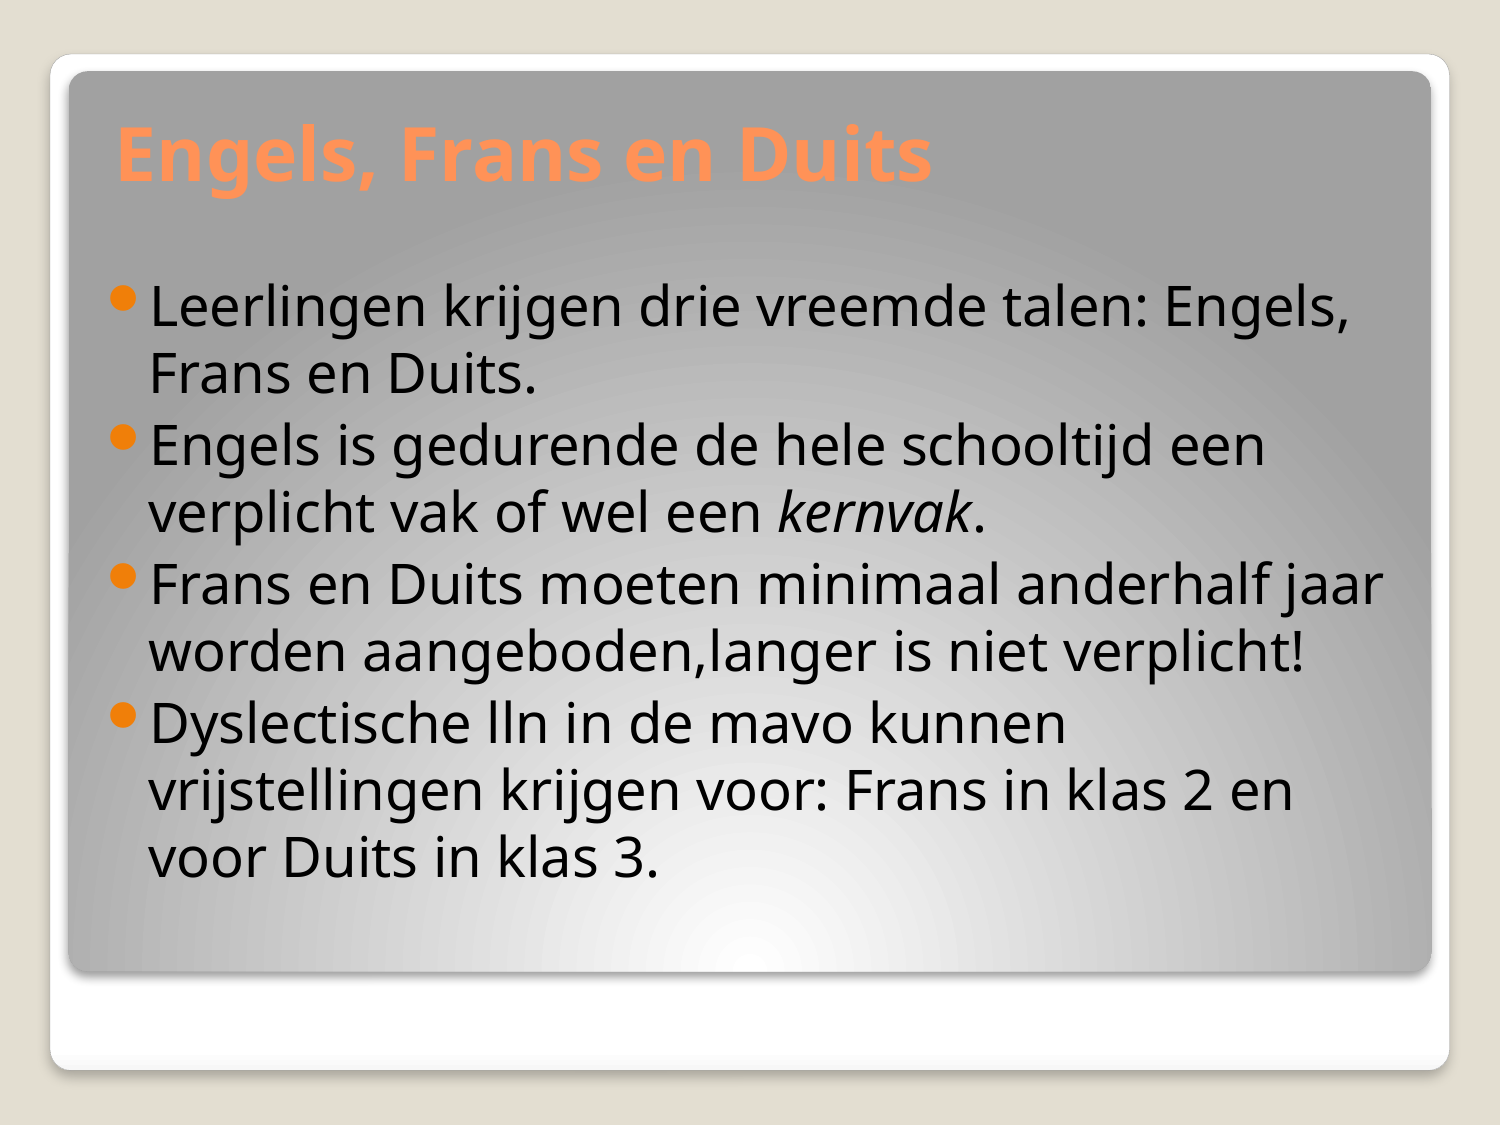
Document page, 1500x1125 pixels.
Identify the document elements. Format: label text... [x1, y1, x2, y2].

title Engels, Frans en Duits [100, 30, 1443, 204]
list Leerlingen krijgen drie vreemde talen: Engels, Frans en Duits. Engels is gedurende de hele schooltijd een verplicht vak of wel een kernvak. Frans en Duits moeten minimaal anderhalf jaar worden aangeboden,langer is niet verplicht! Dyslectische lln in de mavo kunnen vrijstellingen krijgen voor: Frans in klas 2 en voor Duits in klas 3. [76, 255, 1420, 943]
